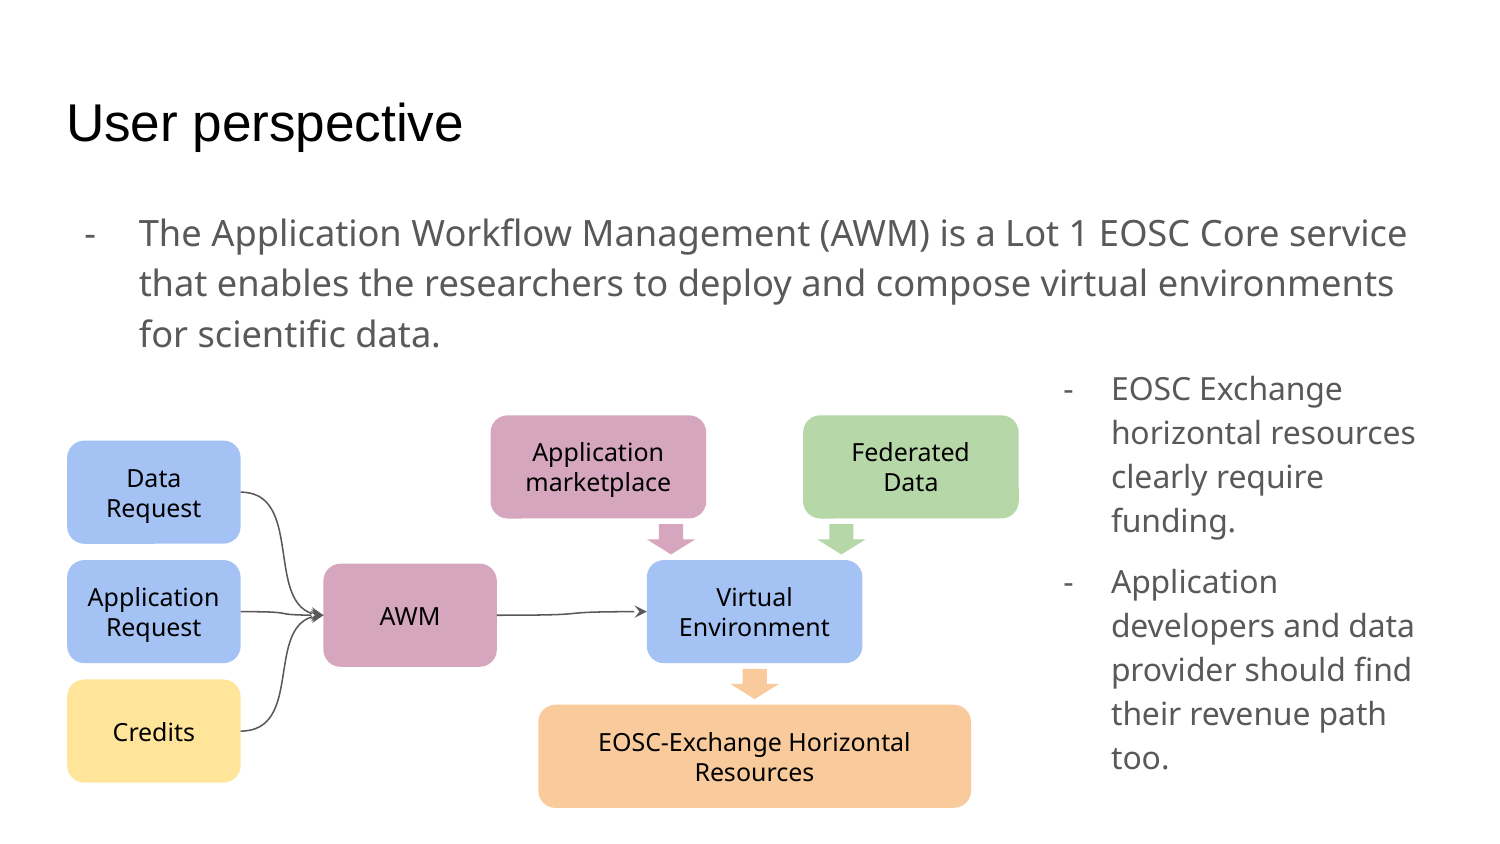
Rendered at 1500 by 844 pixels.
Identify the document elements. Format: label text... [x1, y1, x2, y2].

text_box [646, 524, 696, 555]
list EOSC Exchange horizontal resources clearly require funding. Application developers and data provider should find their revenue path too. [1032, 348, 1449, 791]
text_box AWM [327, 563, 497, 667]
text_box [817, 524, 866, 555]
text_box EOSC-Exchange Horizontal Resources [538, 704, 972, 808]
text_box Application marketplace [490, 415, 707, 519]
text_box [240, 491, 324, 611]
text_box Virtual Environment [646, 560, 863, 664]
text_box Data Request [67, 440, 241, 544]
title User perspective [51, 72, 1449, 167]
text_box Federated Data [803, 415, 1019, 519]
text_box [730, 668, 779, 700]
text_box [496, 611, 648, 616]
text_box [240, 622, 324, 732]
list The Application Workflow Management (AWM) is a Lot 1 EOSC Core service that enables the researchers to deploy and compose virtual environments for scientific data. [51, 189, 1449, 371]
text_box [240, 611, 324, 616]
text_box Application Request [67, 560, 235, 664]
text_box Credits [67, 679, 241, 783]
